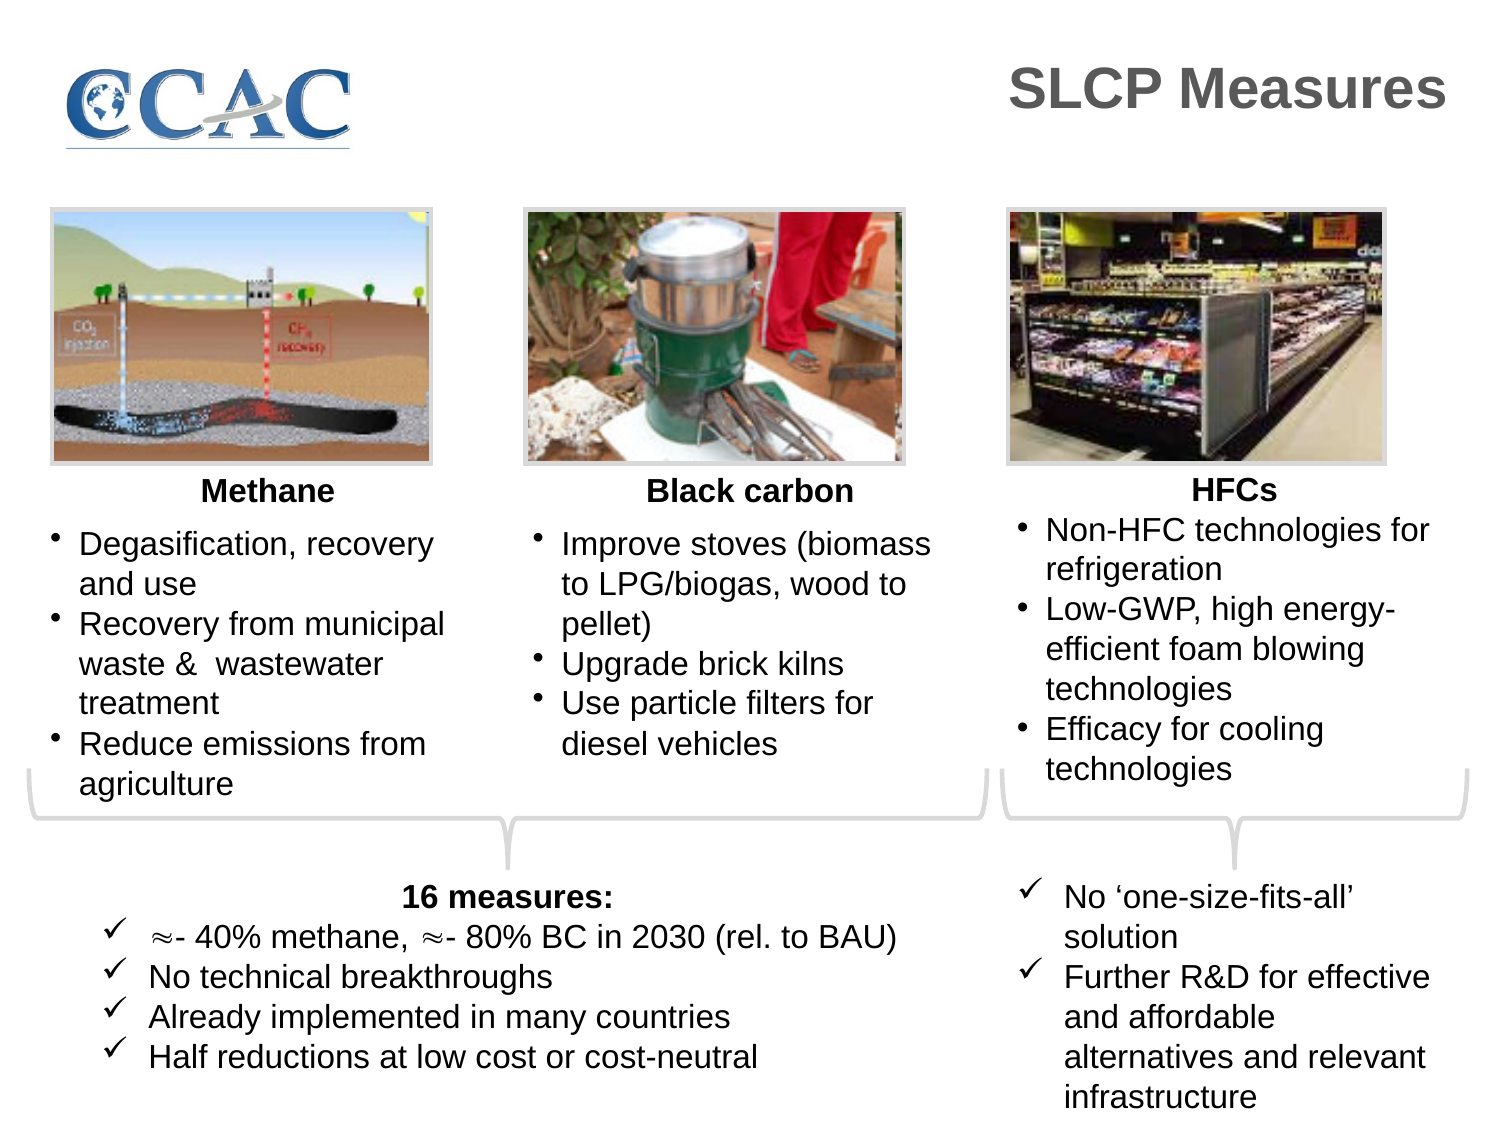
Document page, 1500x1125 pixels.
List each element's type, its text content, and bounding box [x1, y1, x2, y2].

text_box Black carbon Improve stoves (biomass to LPG/biogas, wood to pellet) Upgrade brick kilns Use particle filters for diesel vehicles [517, 461, 983, 768]
text_box [28, 768, 987, 869]
text_box [1002, 768, 1468, 869]
picture [42, 44, 373, 173]
text_box Methane Degasification, recovery and use Recovery from municipal waste & wastewater treatment Reduce emissions from agriculture [35, 461, 501, 768]
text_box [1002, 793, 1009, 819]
text_box 16 measures: - 40% methane, - 80% BC in 2030 (rel. to BAU) No technical breakthroughs Already implemented in many countries Half reductions at low cost or cost-neutral [86, 867, 930, 1097]
picture [1009, 211, 1383, 462]
text_box HFCs Non-HFC technologies for refrigeration Low-GWP, high energy-efficient foam blowing technologies Efficacy for cooling technologies [1002, 460, 1468, 768]
text_box SLCP Measures [929, 42, 1463, 128]
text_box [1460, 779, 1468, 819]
picture [527, 211, 902, 462]
text_box No ‘one-size-fits-all’ solution Further R&D for effective and affordable alternatives and relevant infrastructure [1002, 867, 1468, 1074]
picture [54, 211, 429, 462]
